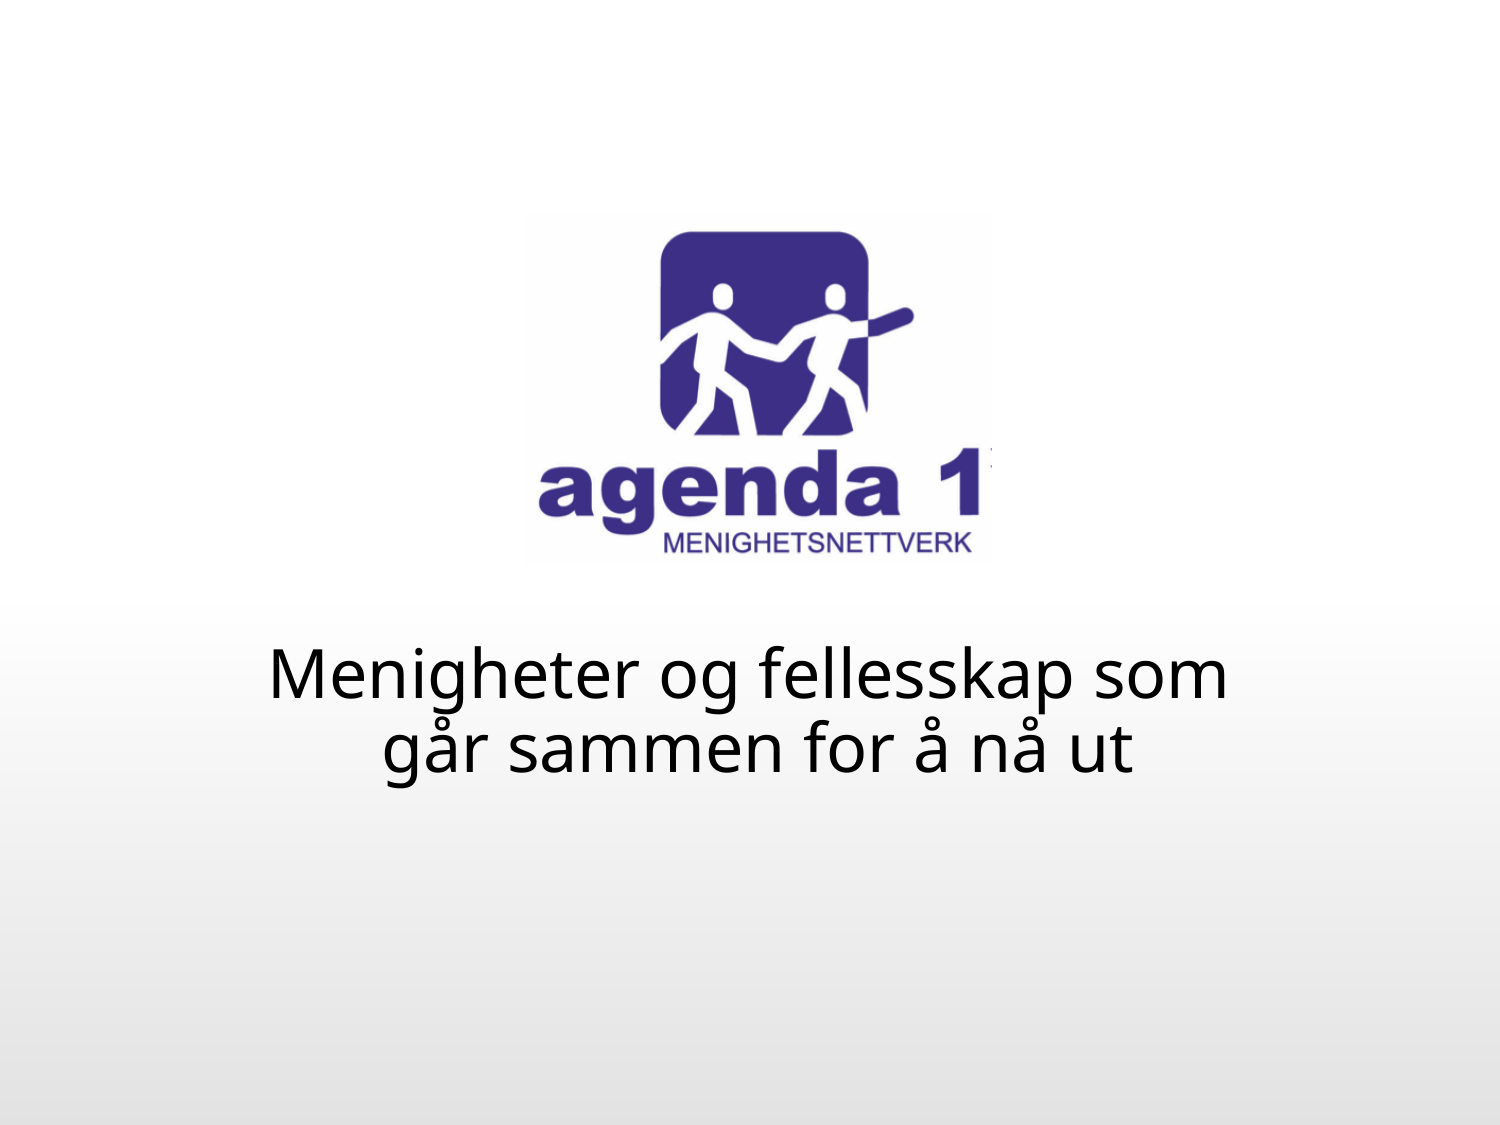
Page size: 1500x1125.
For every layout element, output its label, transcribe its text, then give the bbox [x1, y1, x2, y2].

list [523, 214, 992, 566]
title Menigheter og fellesskap som går sammen for å nå ut [110, 631, 1405, 795]
